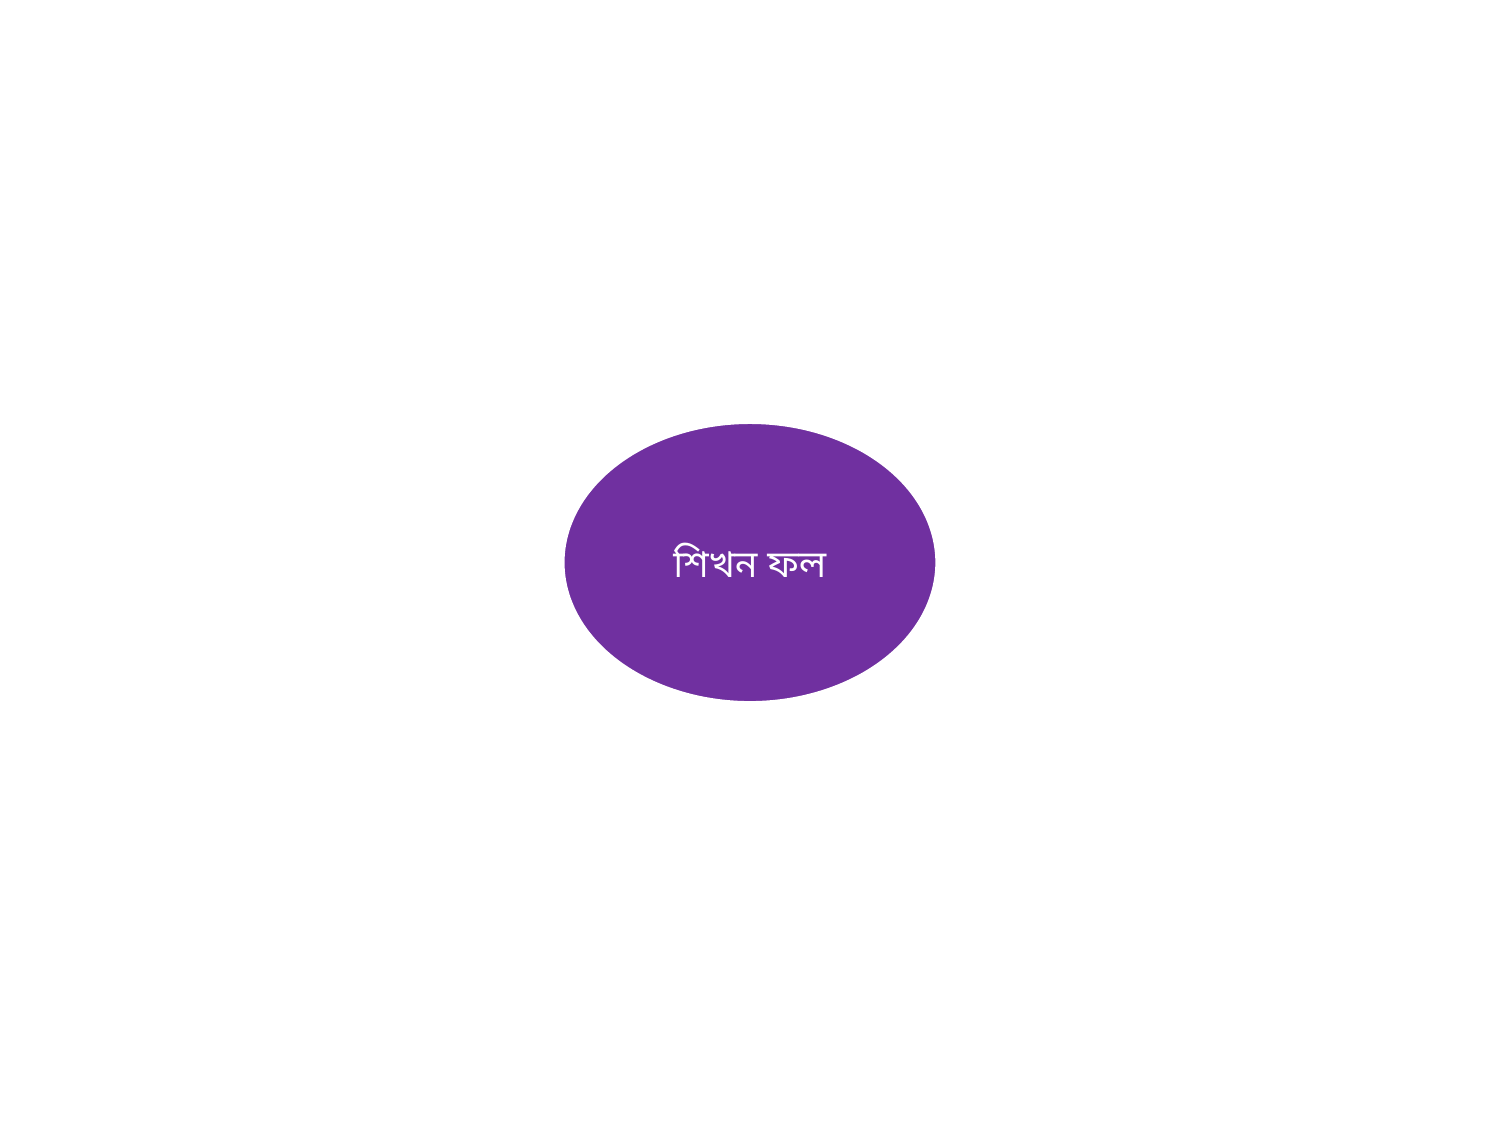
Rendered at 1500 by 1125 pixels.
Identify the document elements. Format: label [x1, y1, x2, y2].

text_box [0, 0, 1500, 1125]
